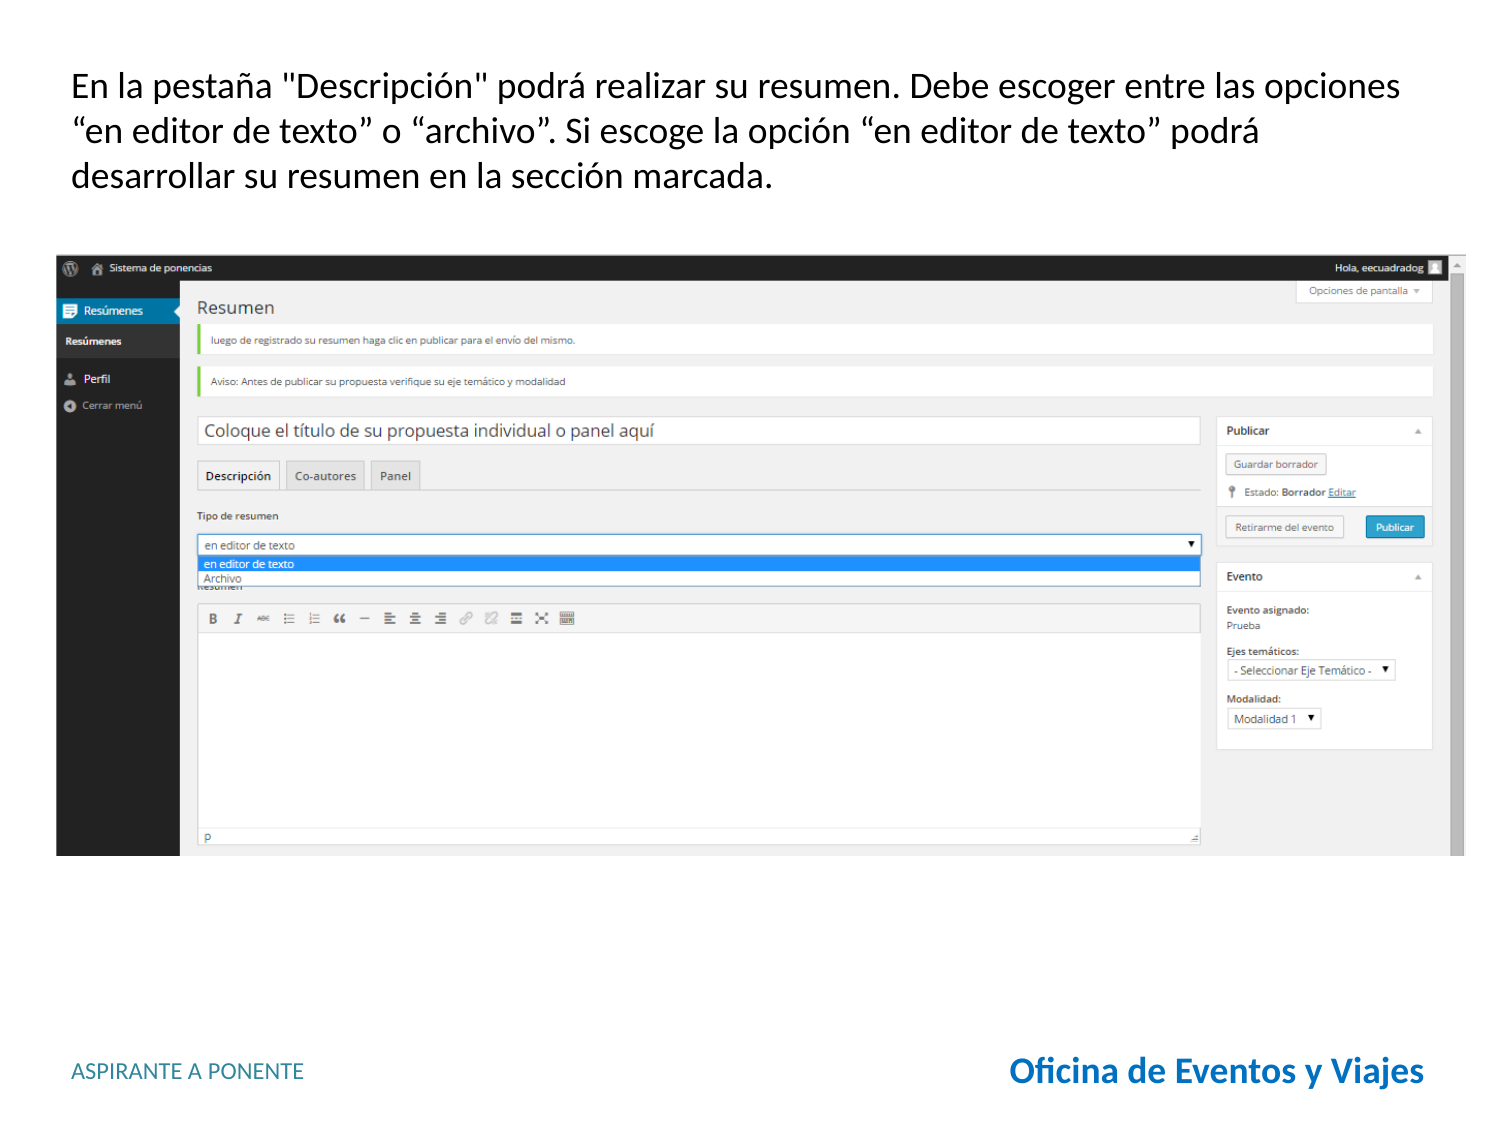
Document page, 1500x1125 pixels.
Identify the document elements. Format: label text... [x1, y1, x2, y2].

text_box Oficina de Eventos y Viajes [994, 1039, 1478, 1099]
text_box En la pestaña "Descripción" podrá realizar su resumen. Debe escoger entre las opciones “en editor de texto” o “archivo”. Si escoge la opción “en editor de texto” podrá desarrollar su resumen en la sección marcada. [56, 53, 1435, 204]
text_box ASPIRANTE A PONENTE [56, 1047, 469, 1092]
picture [55, 254, 1467, 856]
